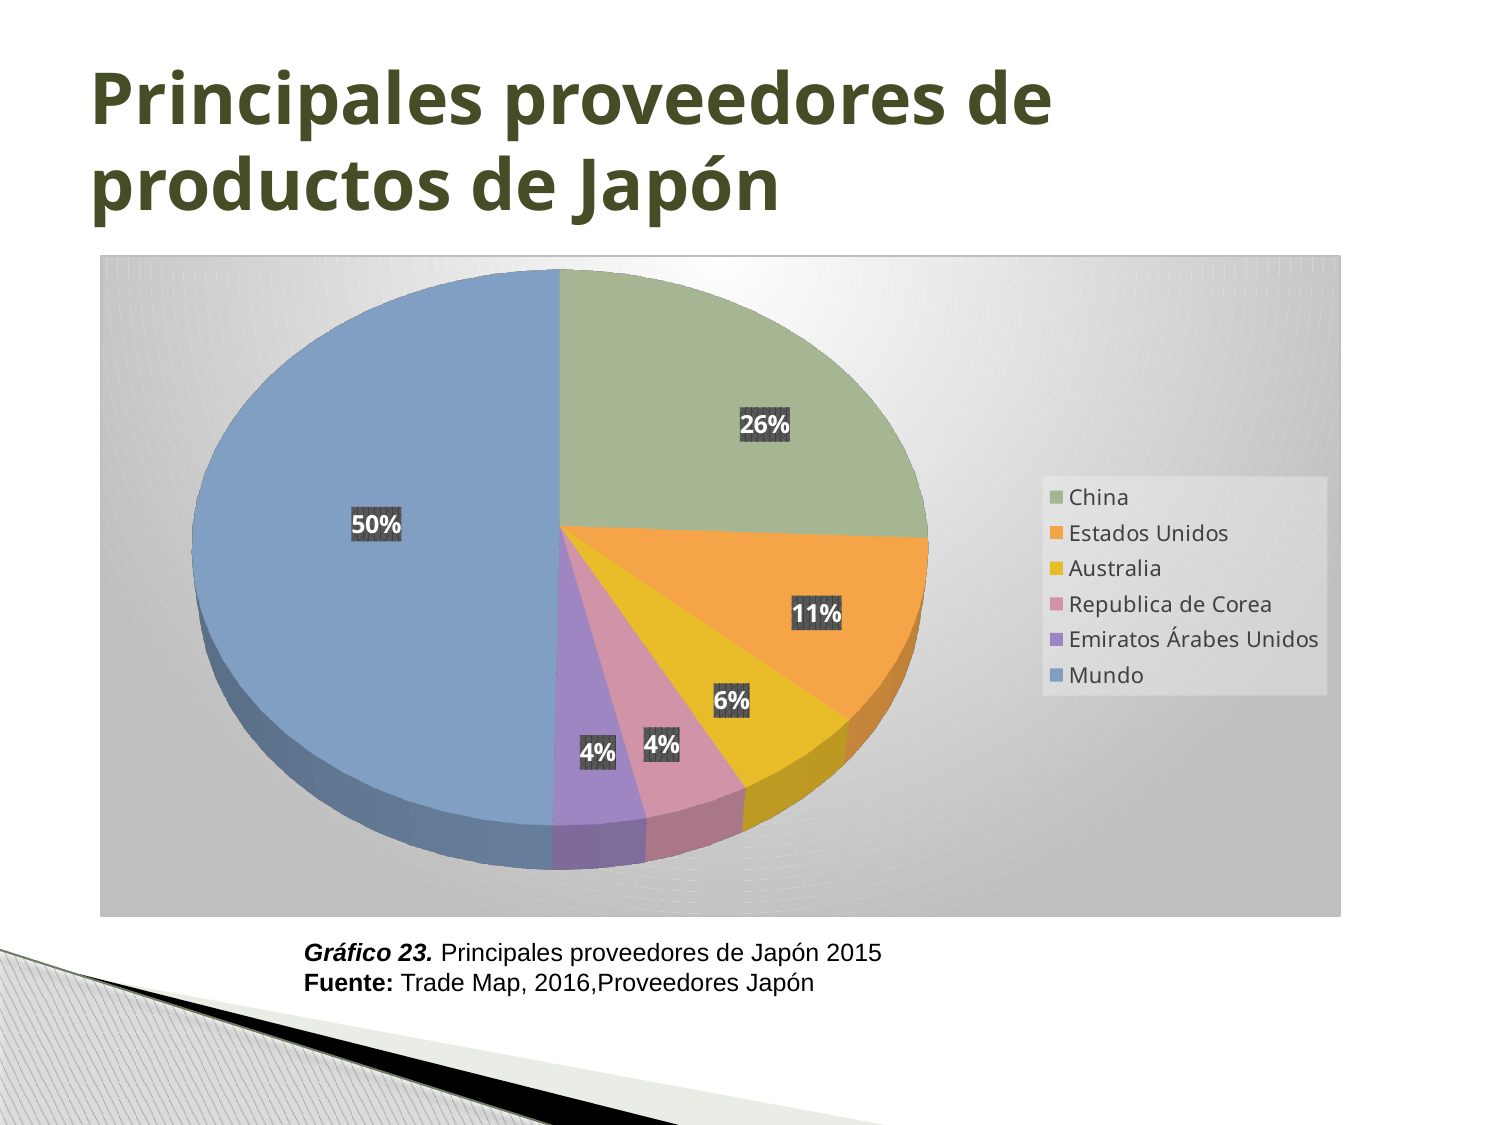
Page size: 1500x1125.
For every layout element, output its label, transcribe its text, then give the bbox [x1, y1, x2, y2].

chart [100, 255, 1341, 918]
title Principales proveedores de productos de Japón [75, 45, 1425, 233]
text_box Gráfico 23. Principales proveedores de Japón 2015 Fuente: Trade Map, 2016,Proveedores Japón [289, 928, 1500, 1004]
